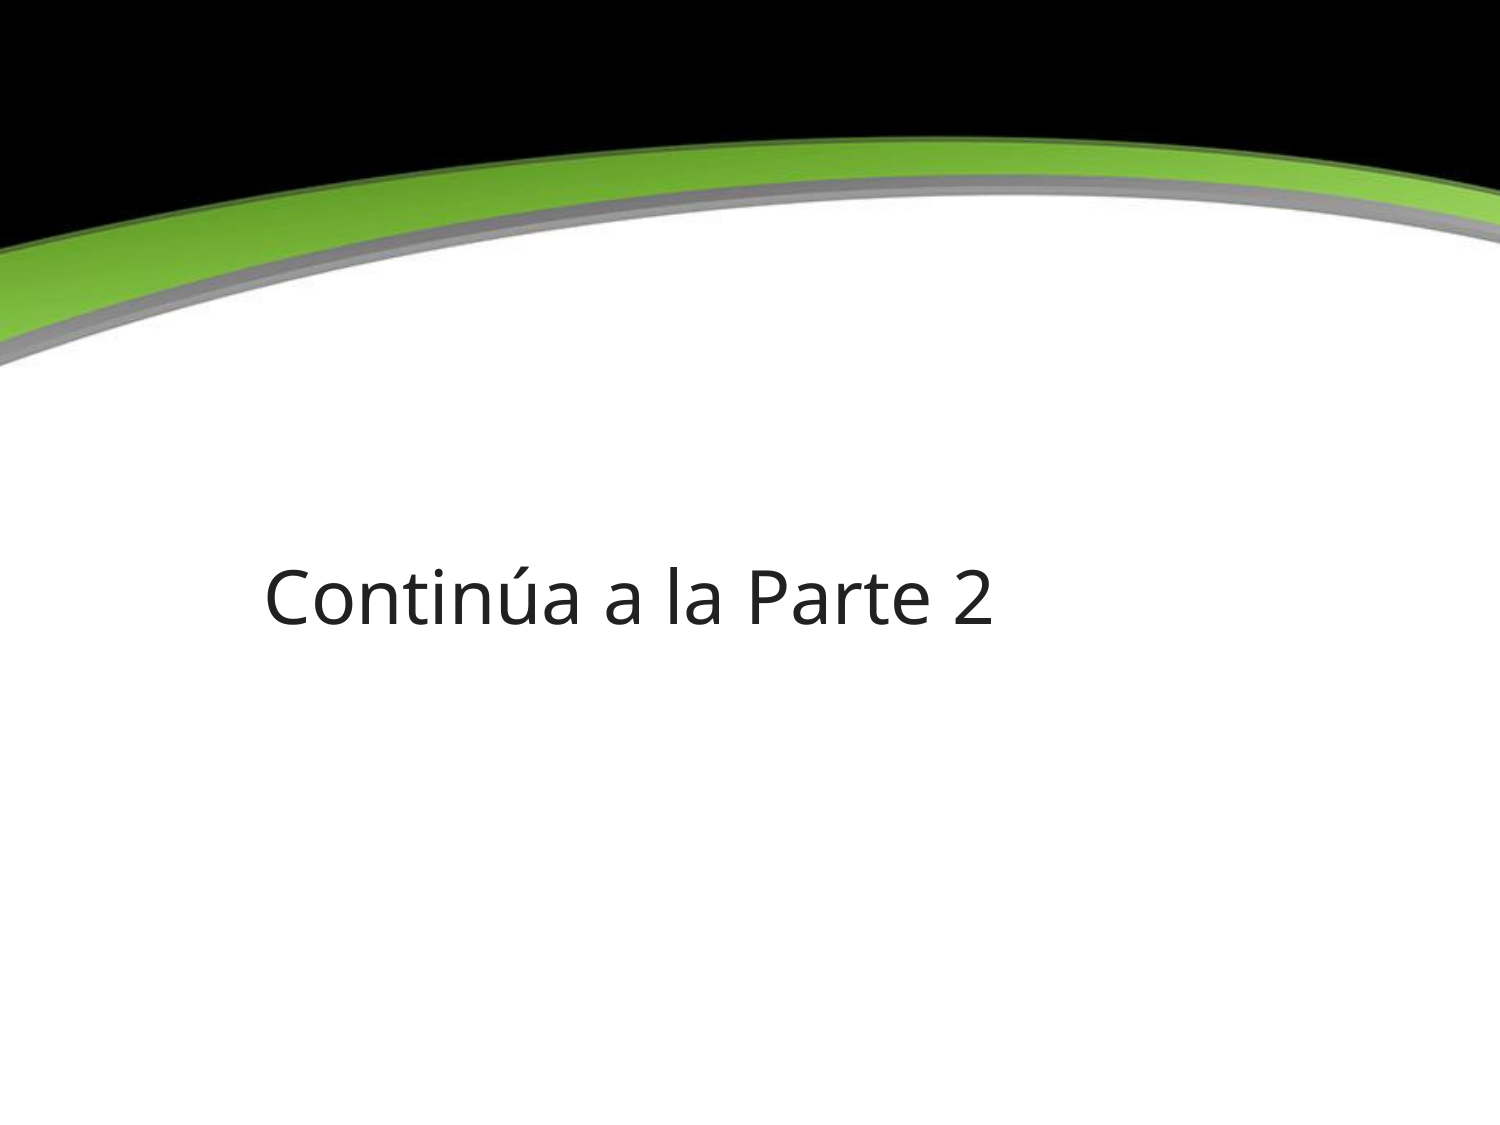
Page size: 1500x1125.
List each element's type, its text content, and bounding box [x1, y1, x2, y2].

picture [0, 0, 1500, 1125]
title Continúa a la Parte 2 [248, 486, 1401, 704]
